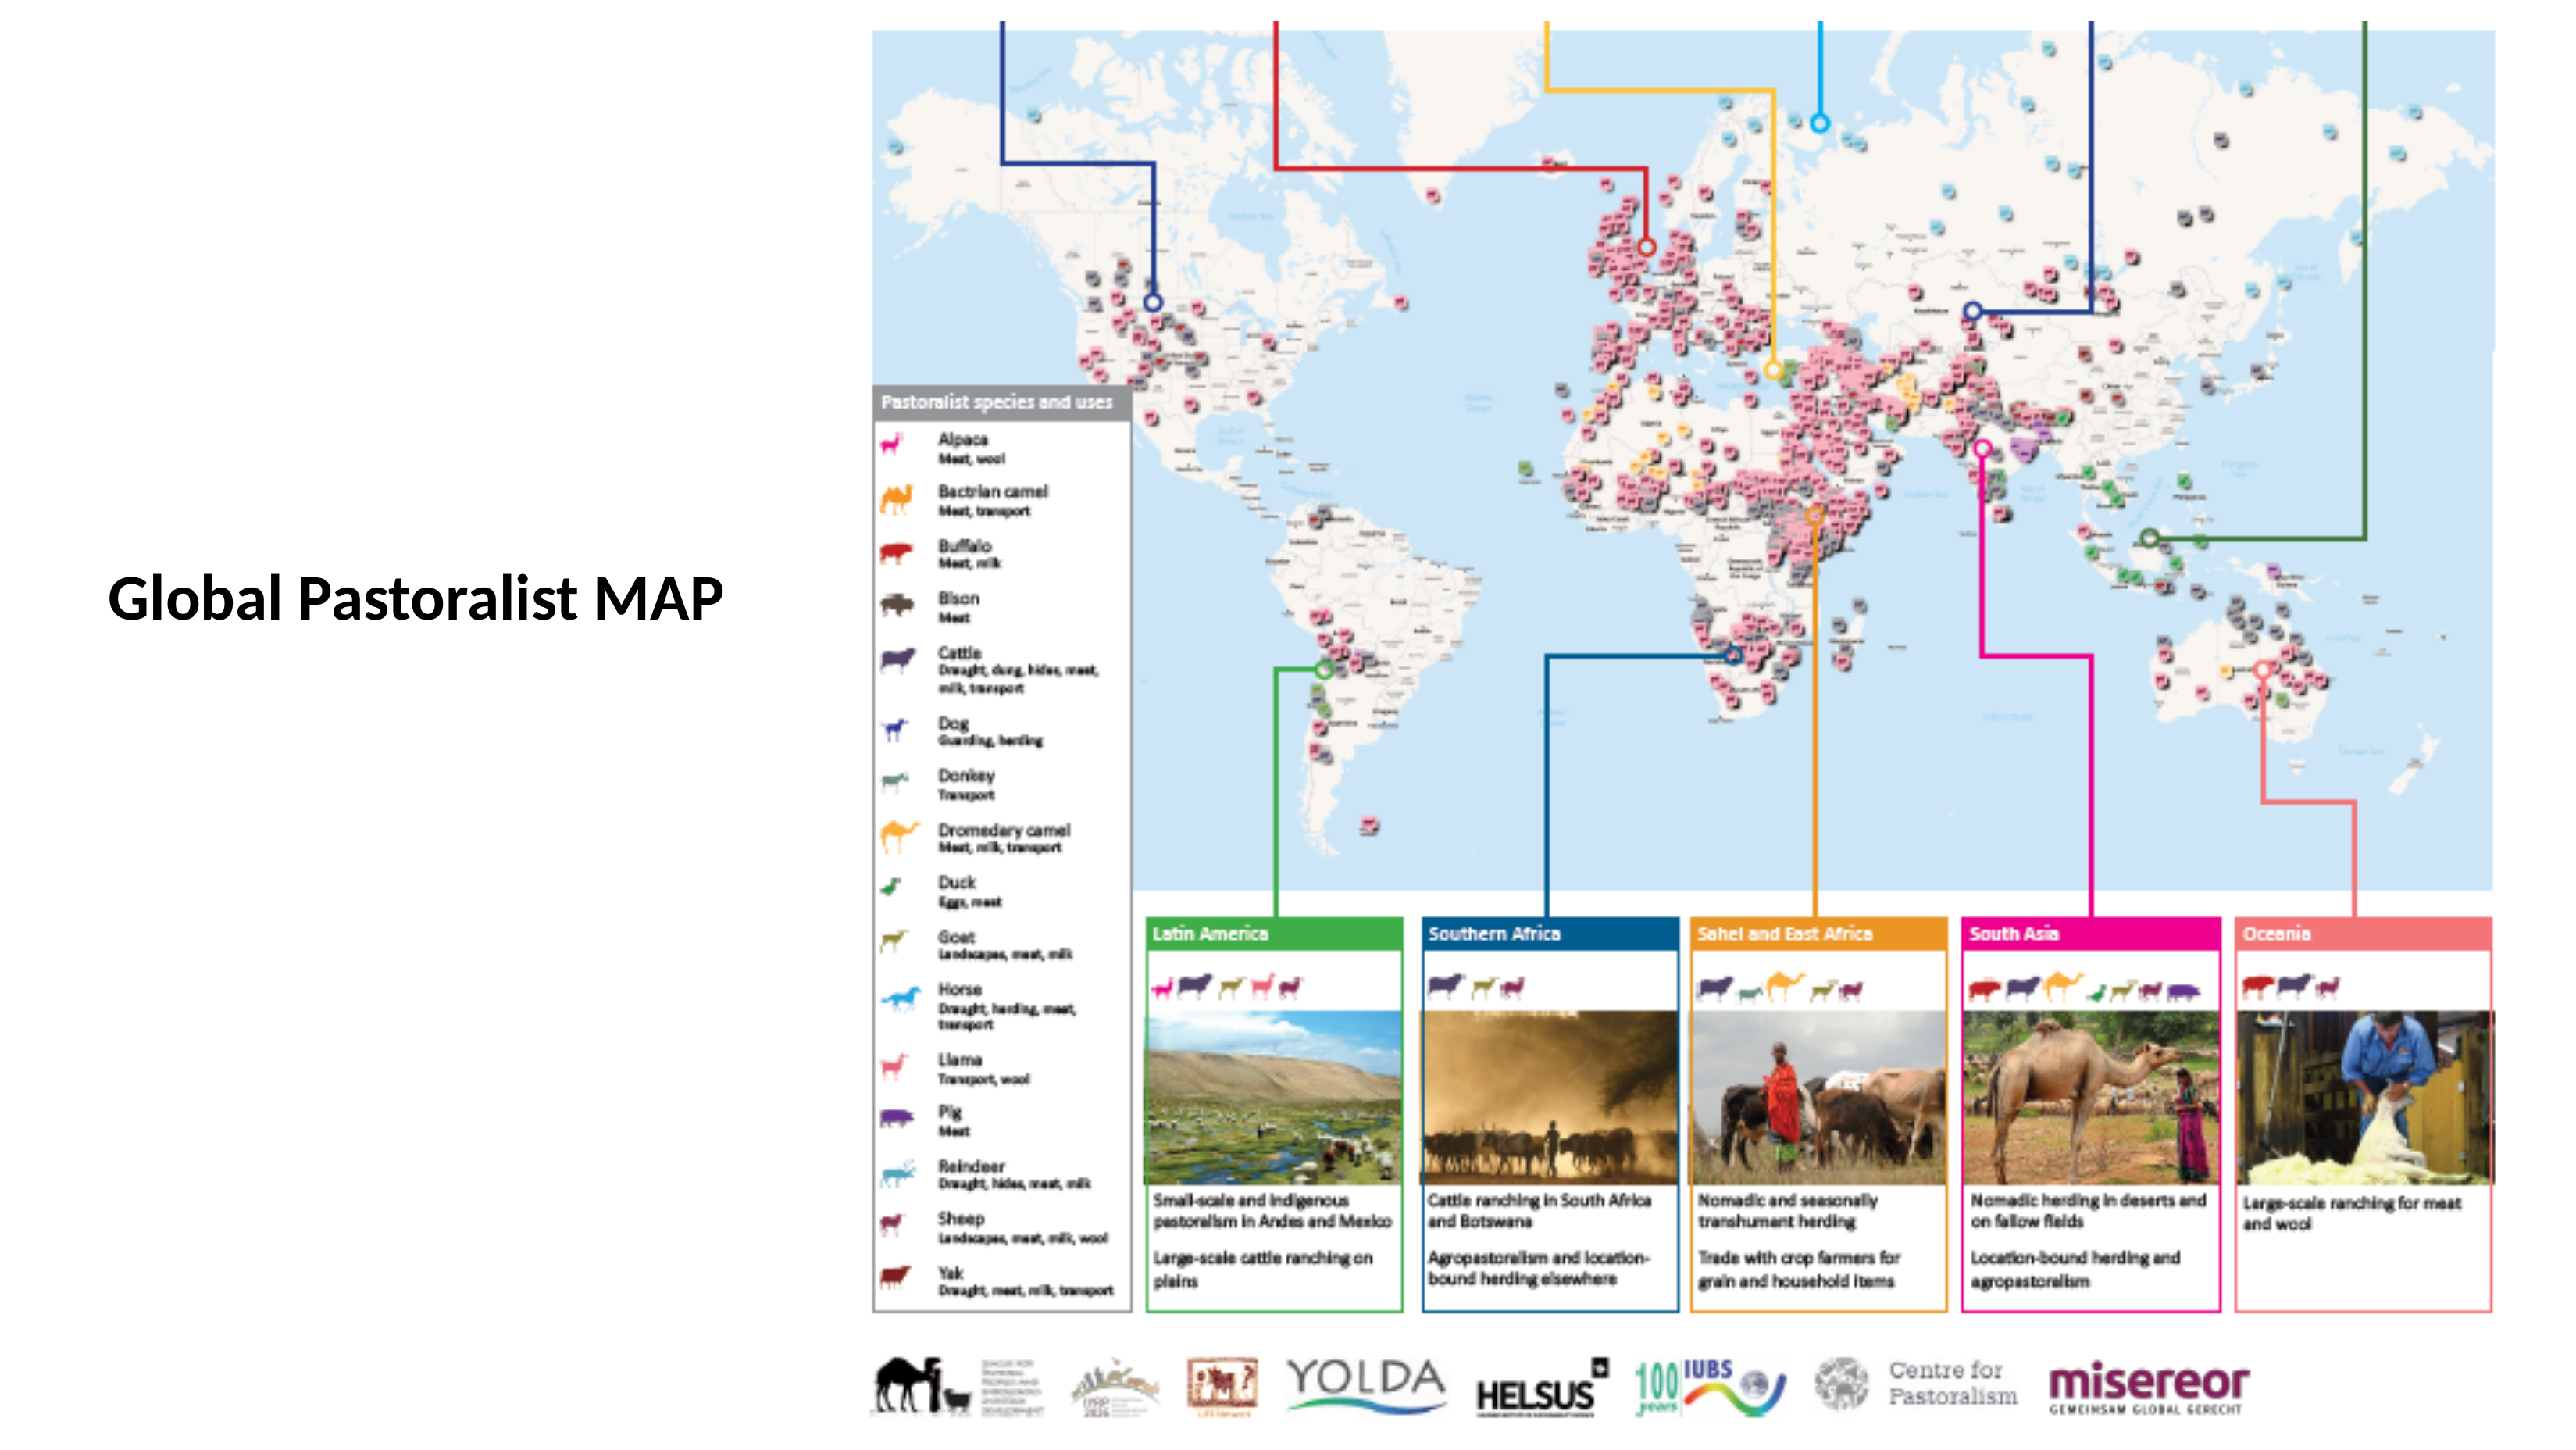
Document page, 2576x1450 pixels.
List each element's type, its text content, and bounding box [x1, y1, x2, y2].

picture [858, 21, 2499, 1447]
picture [1814, 116, 1826, 130]
text_box Global Pastoralist MAP [96, 548, 790, 639]
